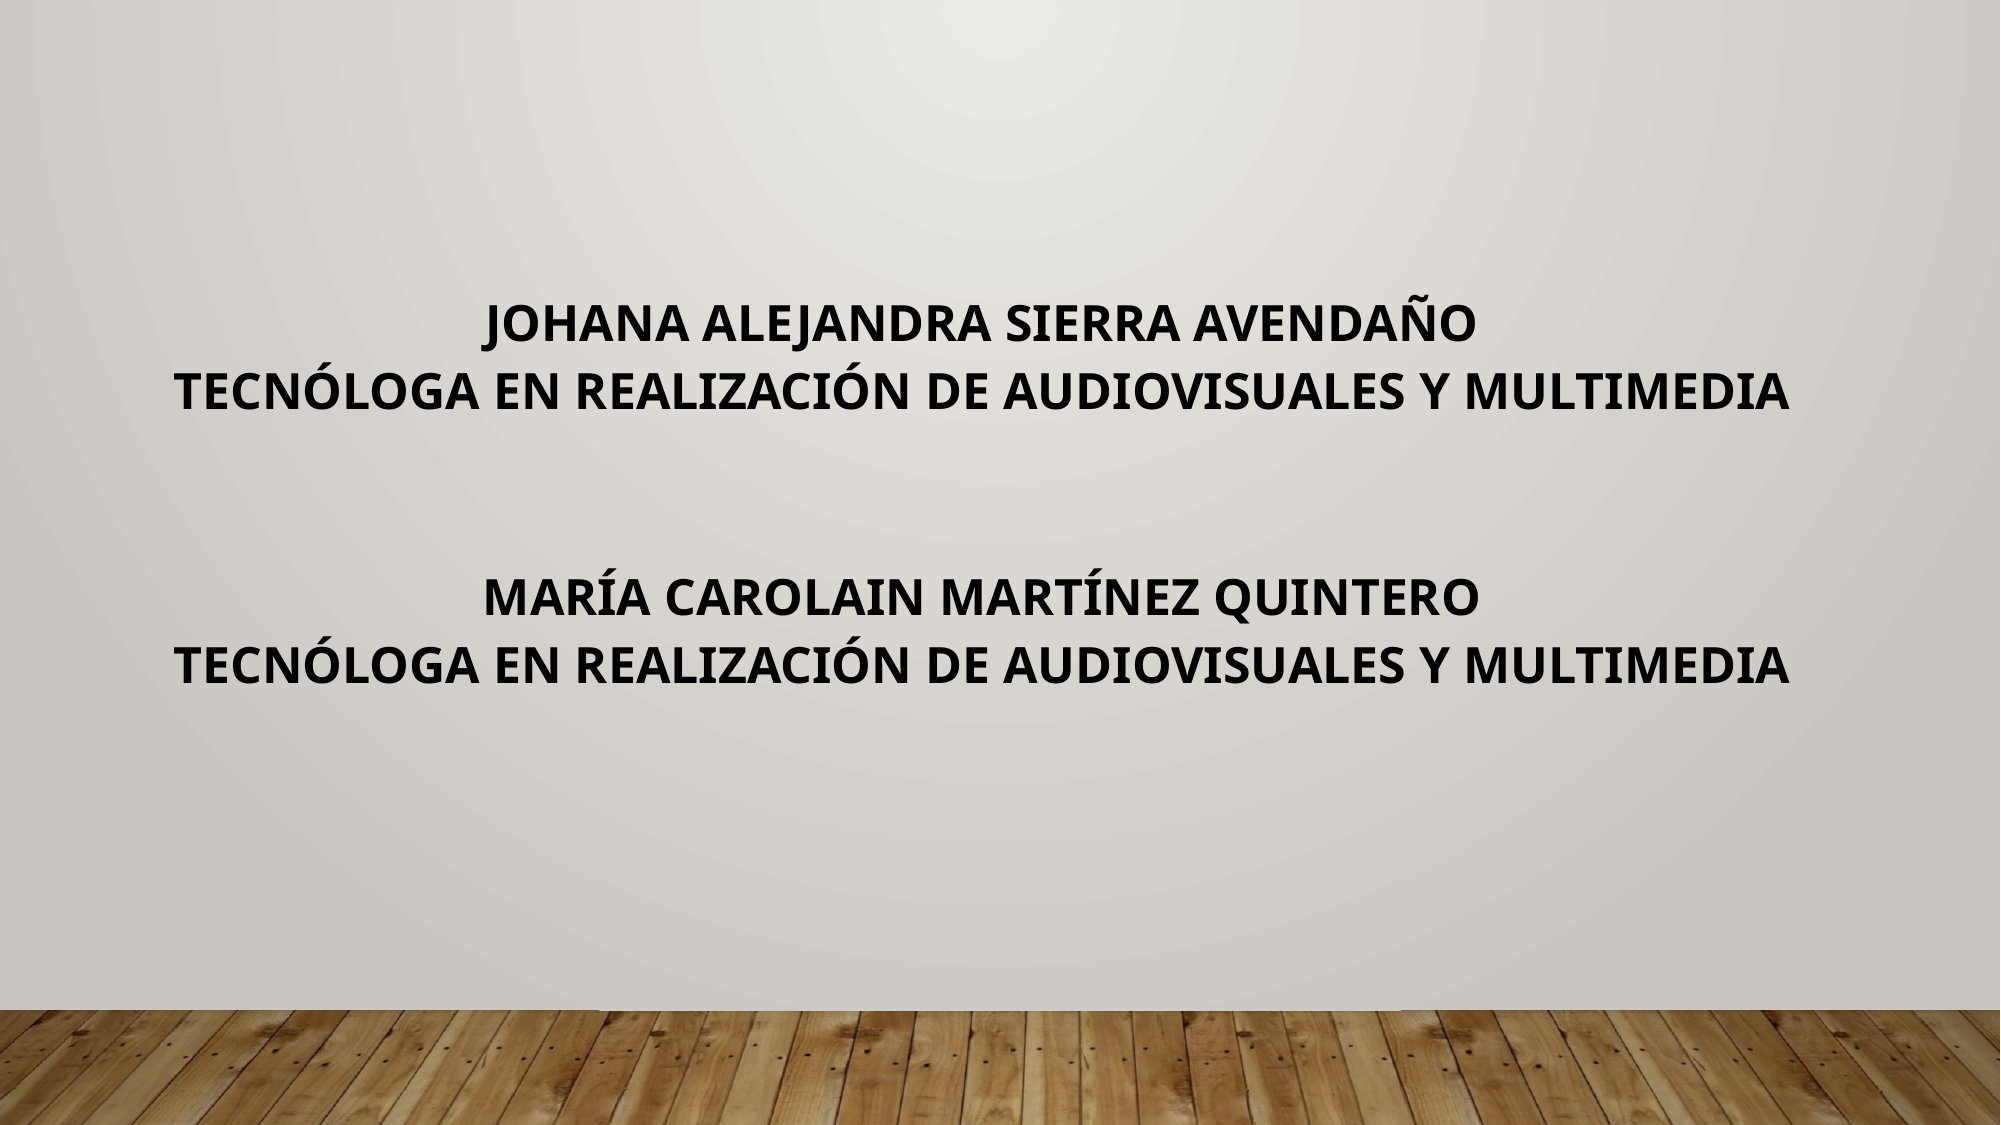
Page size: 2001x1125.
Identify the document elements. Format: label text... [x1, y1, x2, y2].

picture [0, 1006, 2000, 1125]
table_cell MARÍA CAROLAIN MARTÍNEZ QUINTERO TECNÓLOGA EN REALIZACIÓN DE AUDIOVISUALES Y MULTIMEDIA [172, 561, 1792, 835]
text_box [0, 0, 2000, 1004]
table_header JOHANA ALEJANDRA SIERRA AVENDAÑO TECNÓLOGA EN REALIZACIÓN DE AUDIOVISUALES Y MULTIMEDIA [172, 287, 1792, 561]
